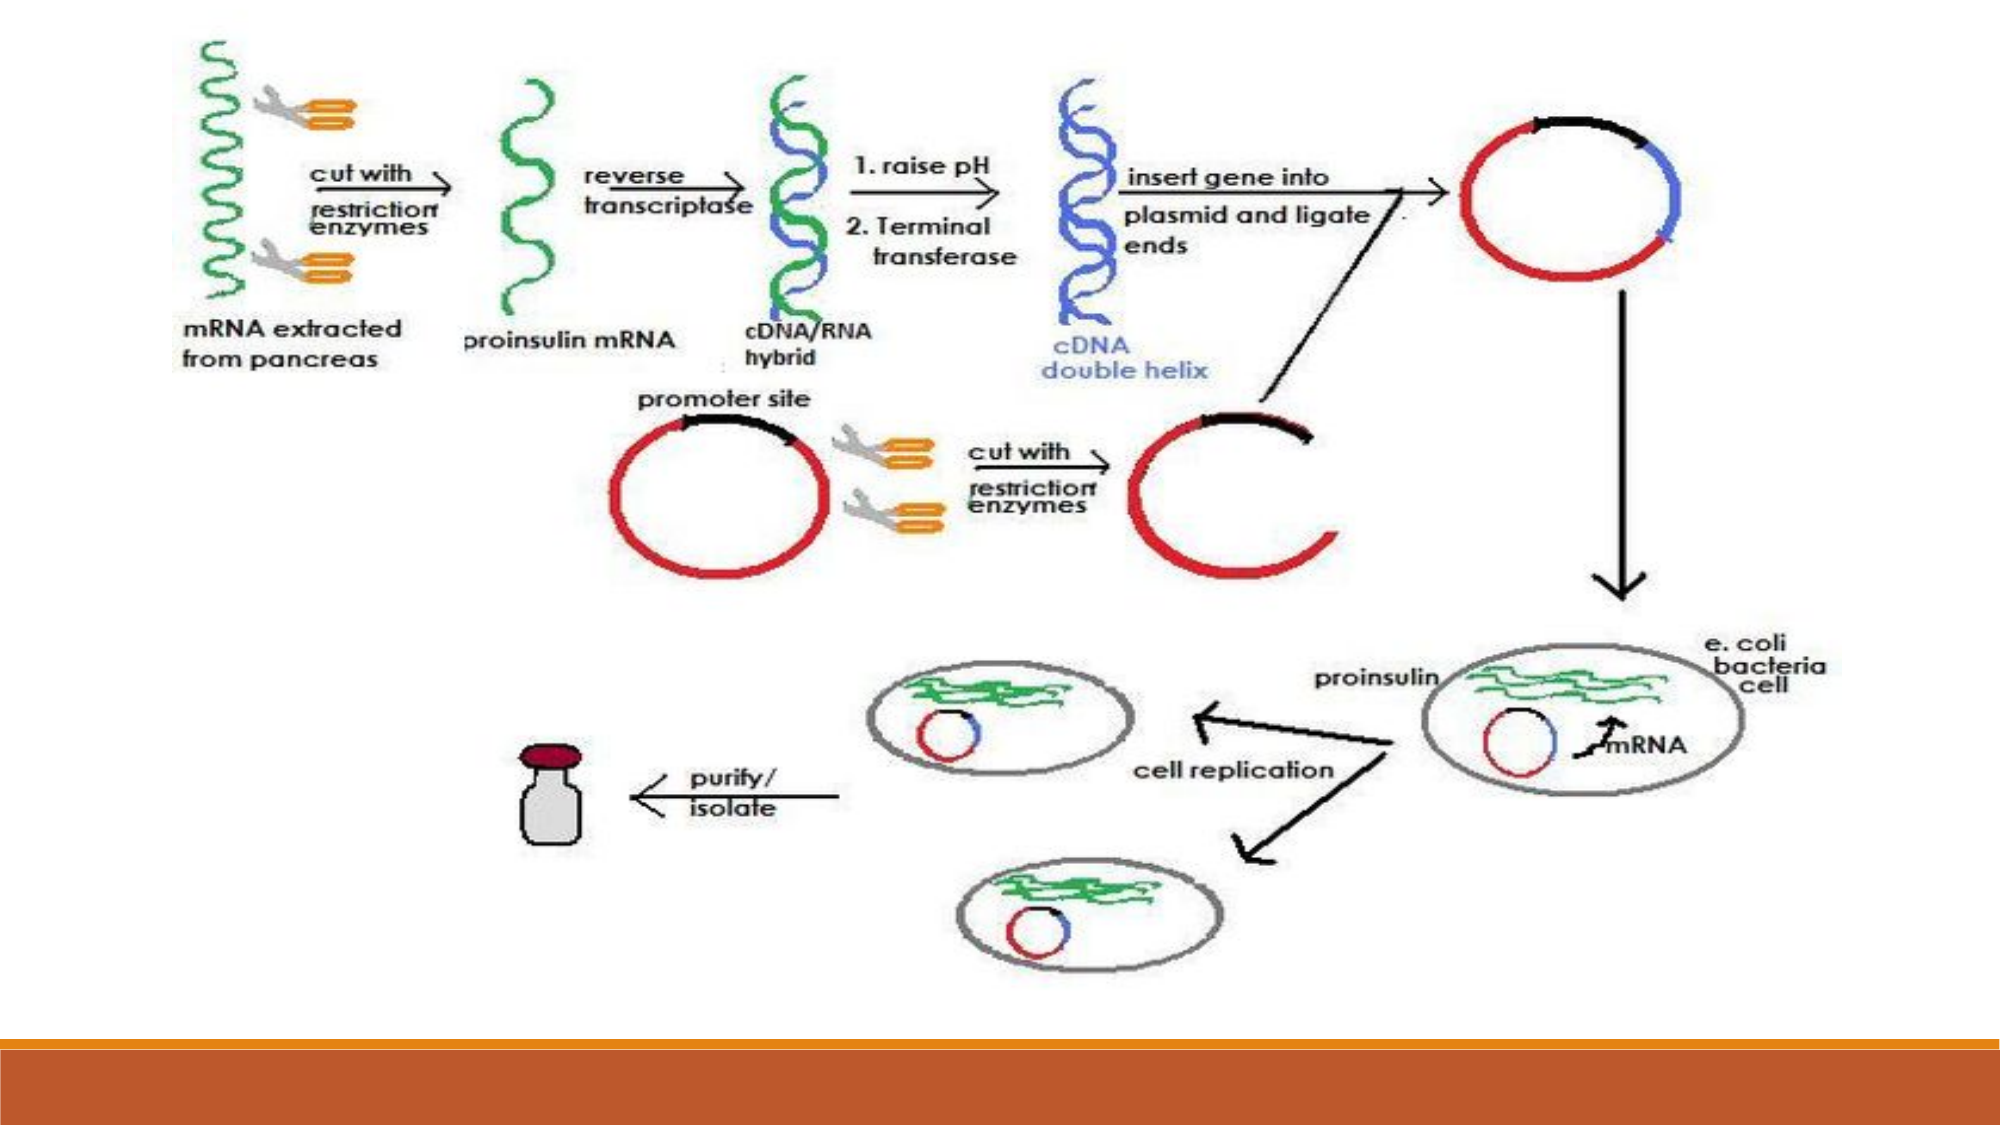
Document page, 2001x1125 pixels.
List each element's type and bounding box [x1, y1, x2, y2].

picture [172, 0, 1843, 999]
